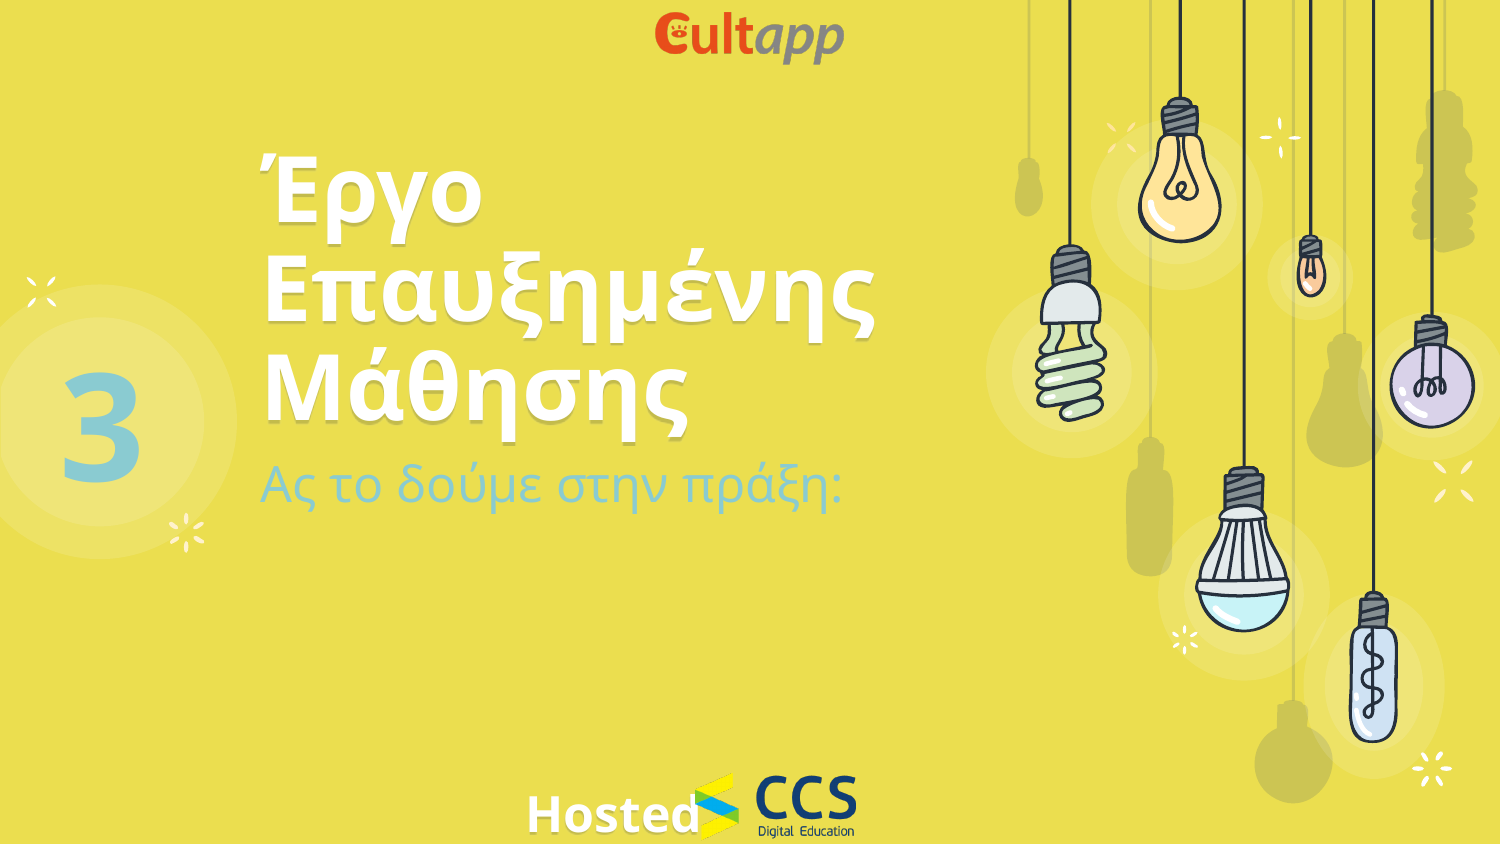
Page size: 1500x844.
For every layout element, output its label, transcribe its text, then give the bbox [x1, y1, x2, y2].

picture [651, 7, 849, 66]
picture [695, 773, 856, 842]
title Έργο Επαυξημένης Μάθησης [260, 336, 1041, 441]
subtitle Ας το δούμε στην πράξη: https://cultapp.erasmusplus.space [260, 443, 1023, 507]
text_box 3 [0, 315, 205, 527]
